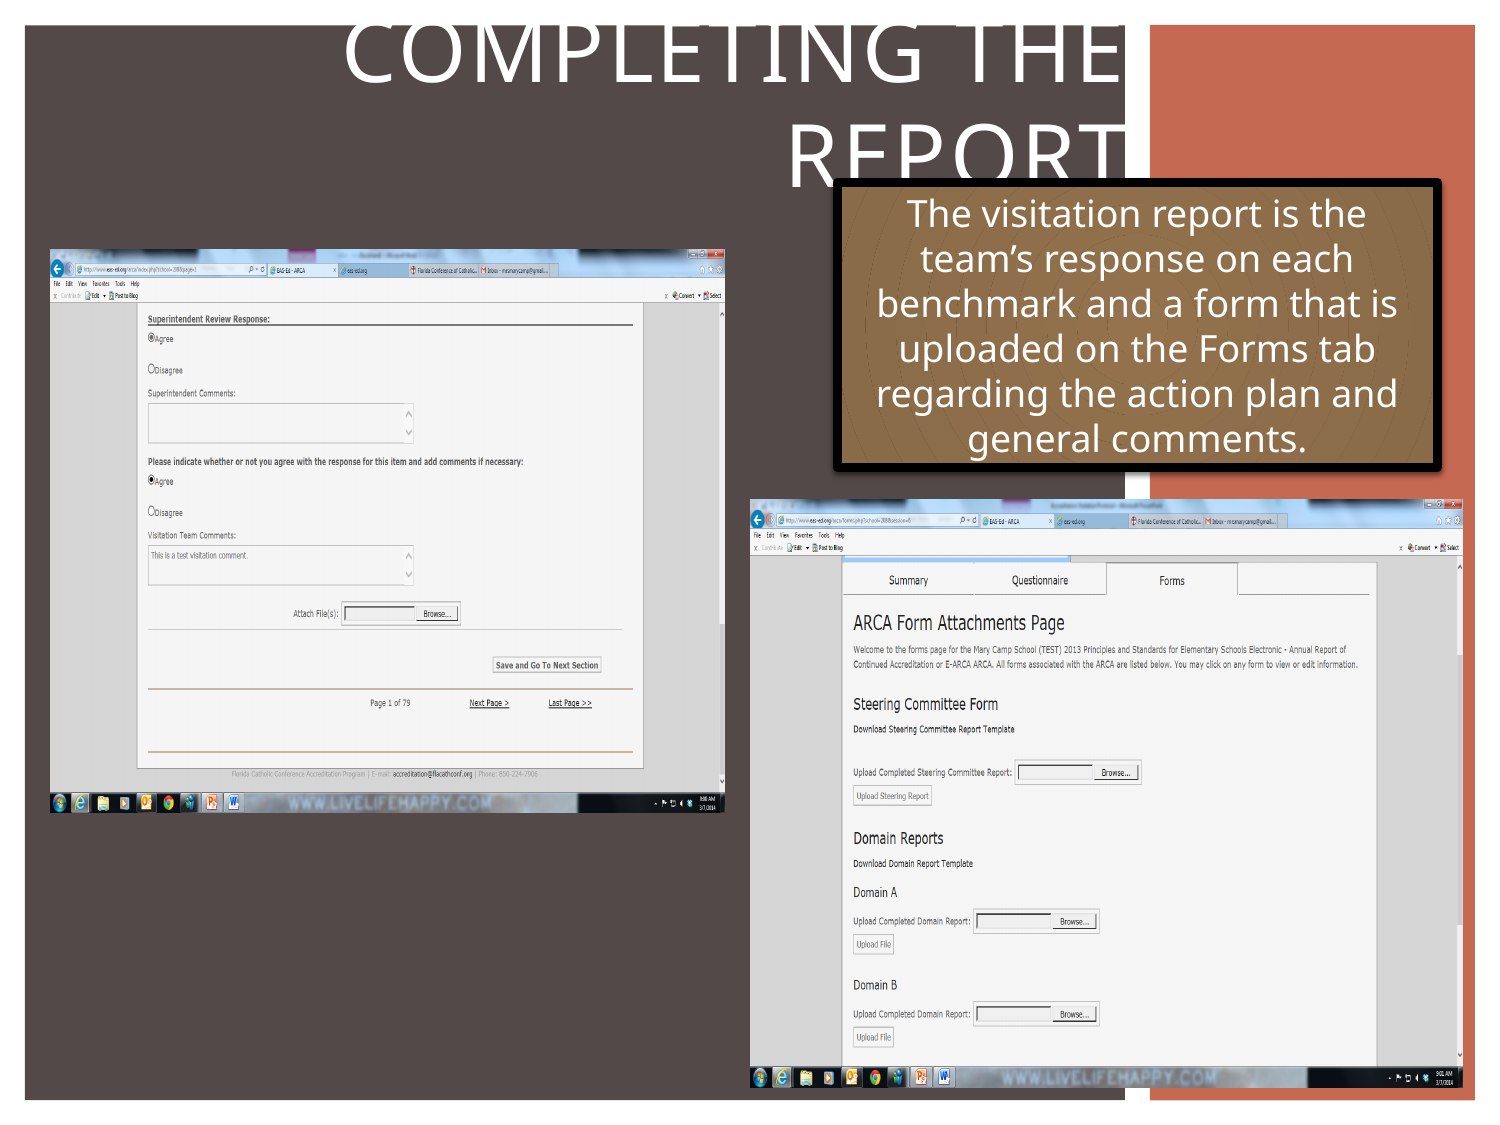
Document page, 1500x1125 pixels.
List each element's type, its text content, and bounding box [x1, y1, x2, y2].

title Completing the Report [18, 37, 1143, 163]
text_box The visitation report is the team’s response on each benchmark and a form that is uploaded on the Forms tab regarding the action plan and general comments. [837, 182, 1438, 468]
picture [749, 499, 1463, 1088]
picture [49, 249, 726, 813]
